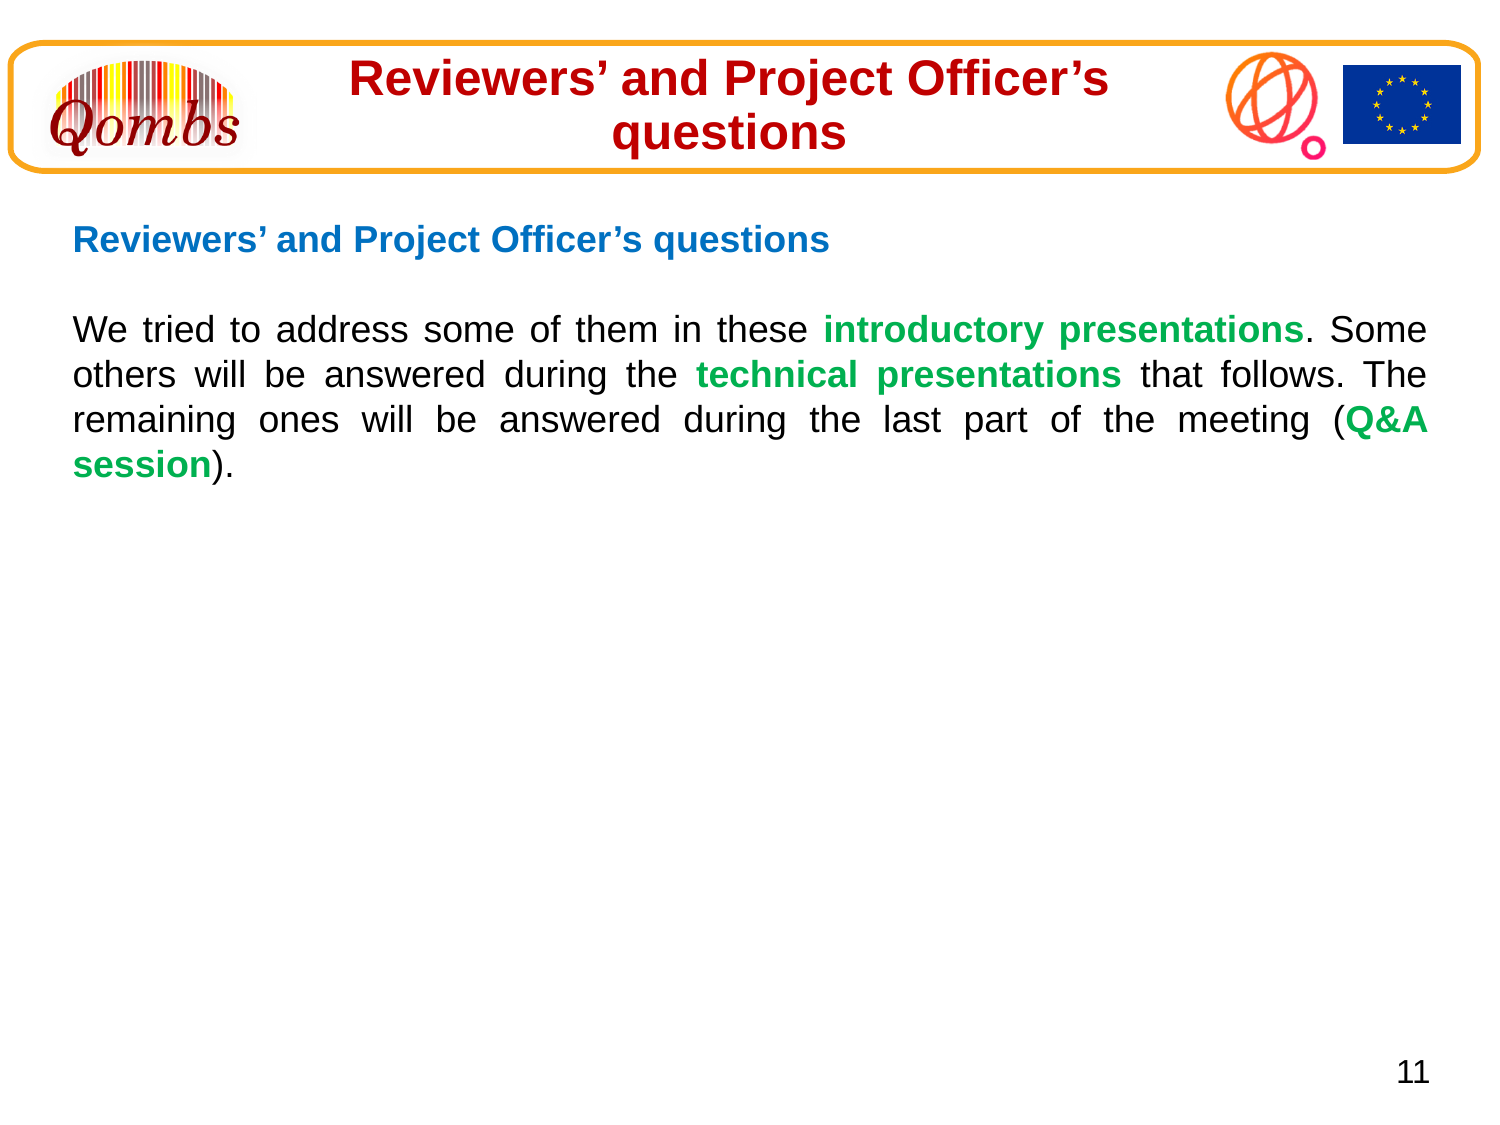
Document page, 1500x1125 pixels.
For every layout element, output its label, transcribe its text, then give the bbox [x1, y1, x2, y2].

picture [1343, 65, 1461, 144]
picture [1225, 51, 1329, 160]
text_box 11 [1107, 1042, 1446, 1103]
text_box Reviewers’ and Project Officer’s questions We tried to address some of them in these introductory presentations. Some others will be answered during the technical presentations that follows. The remaining ones will be answered during the last part of the meeting (Q&A session). [57, 207, 1443, 538]
title Reviewers’ and Project Officer’s questions [263, 44, 1196, 168]
picture [31, 42, 257, 170]
